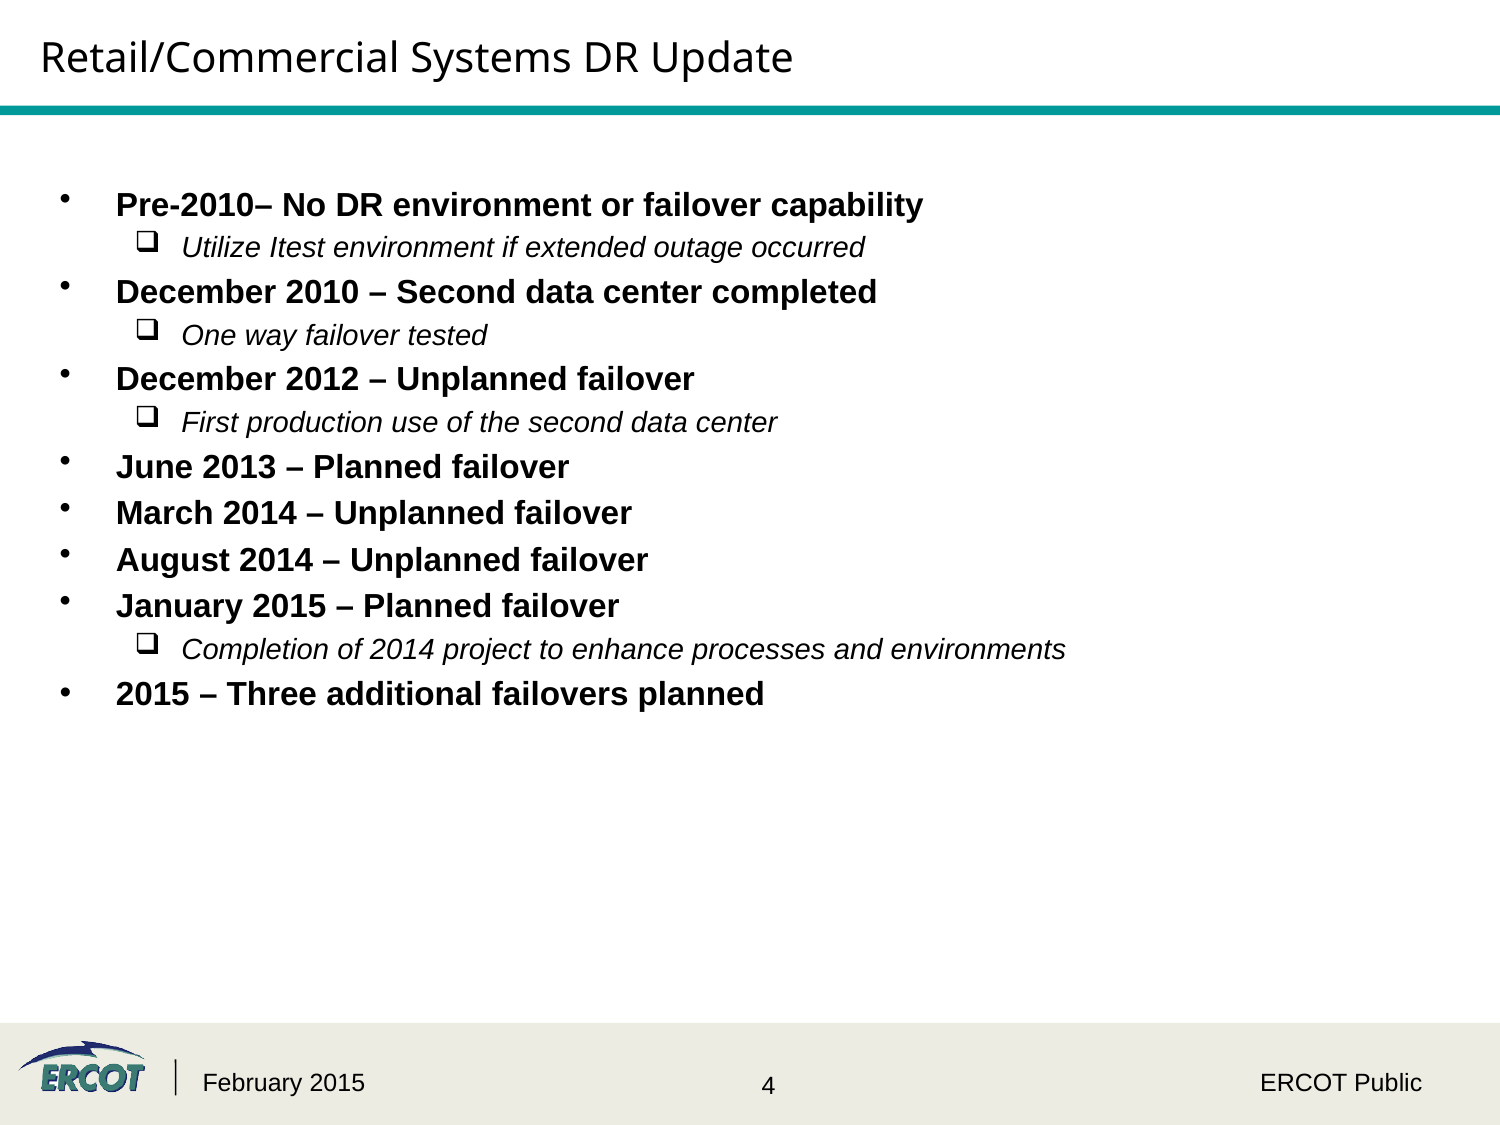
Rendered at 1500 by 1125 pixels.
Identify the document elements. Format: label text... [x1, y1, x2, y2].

title Retail/Commercial Systems DR Update [24, 0, 1450, 113]
picture [10, 1031, 151, 1111]
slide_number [187, 1059, 538, 1125]
text_box Pre-2010– No DR environment or failover capability Utilize Itest environment if extended outage occurred December 2010 – Second data center completed One way failover tested December 2012 – Unplanned failover First production use of the second data center June 2013 – Planned failover March 2014 – Unplanned failover August 2014 – Unplanned failover January 2015 – Planned failover Completion of 2014 project to enhance processes and environments 2015 – Three additional failovers planned [44, 175, 1461, 767]
footer ERCOT Public [1024, 1059, 1438, 1125]
